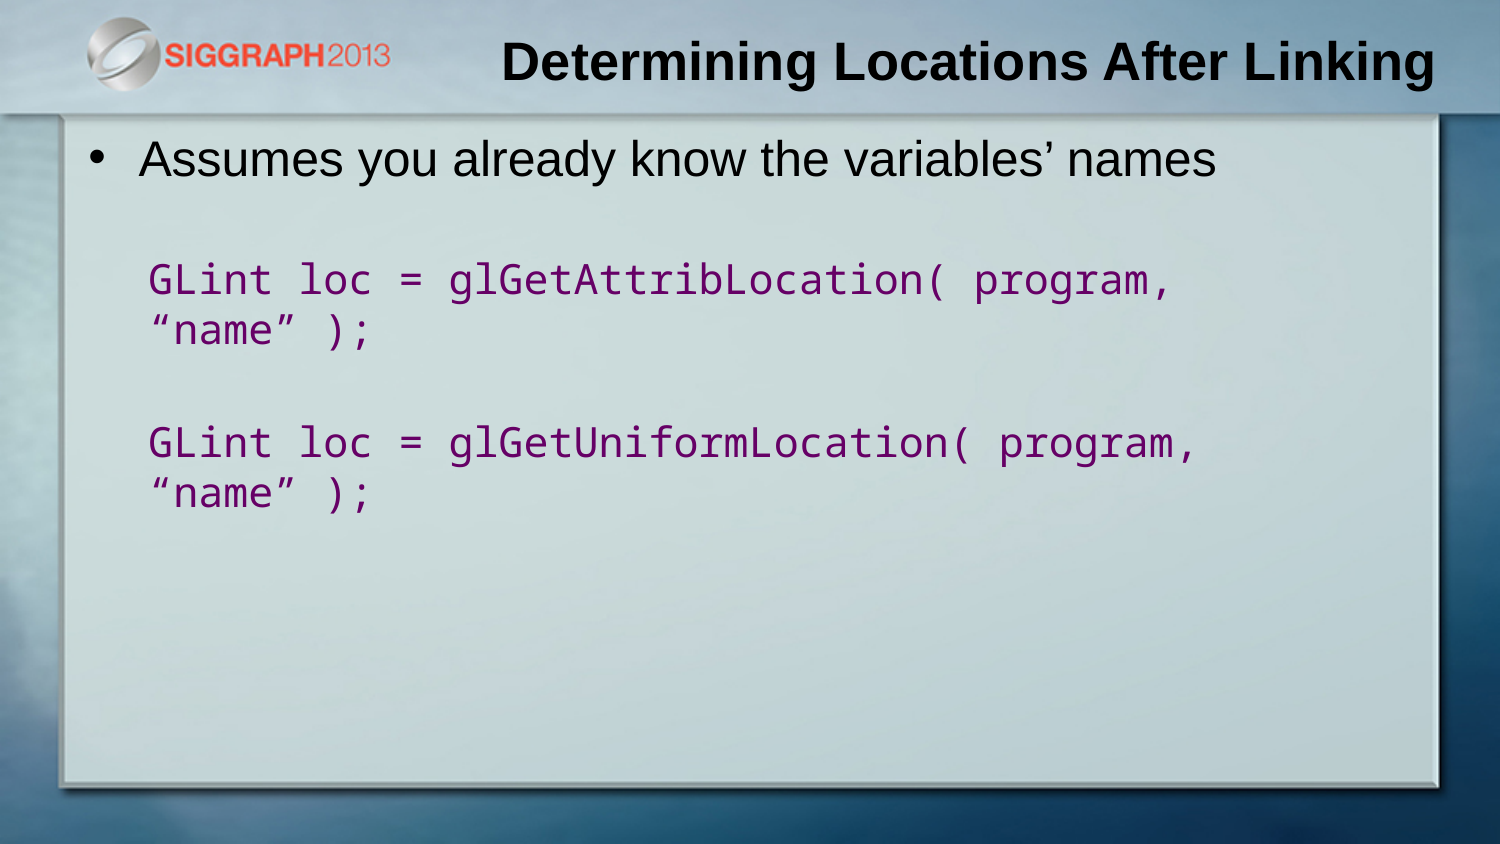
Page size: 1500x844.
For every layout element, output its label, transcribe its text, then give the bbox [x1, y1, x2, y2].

title Determining Locations After Linking [406, 15, 1452, 102]
list Assumes you already know the variables’ names GLint loc = glGetAttribLocation( program, “name” ); GLint loc = glGetUniformLocation( program, “name” ); [75, 120, 1425, 782]
picture [0, 0, 1500, 844]
